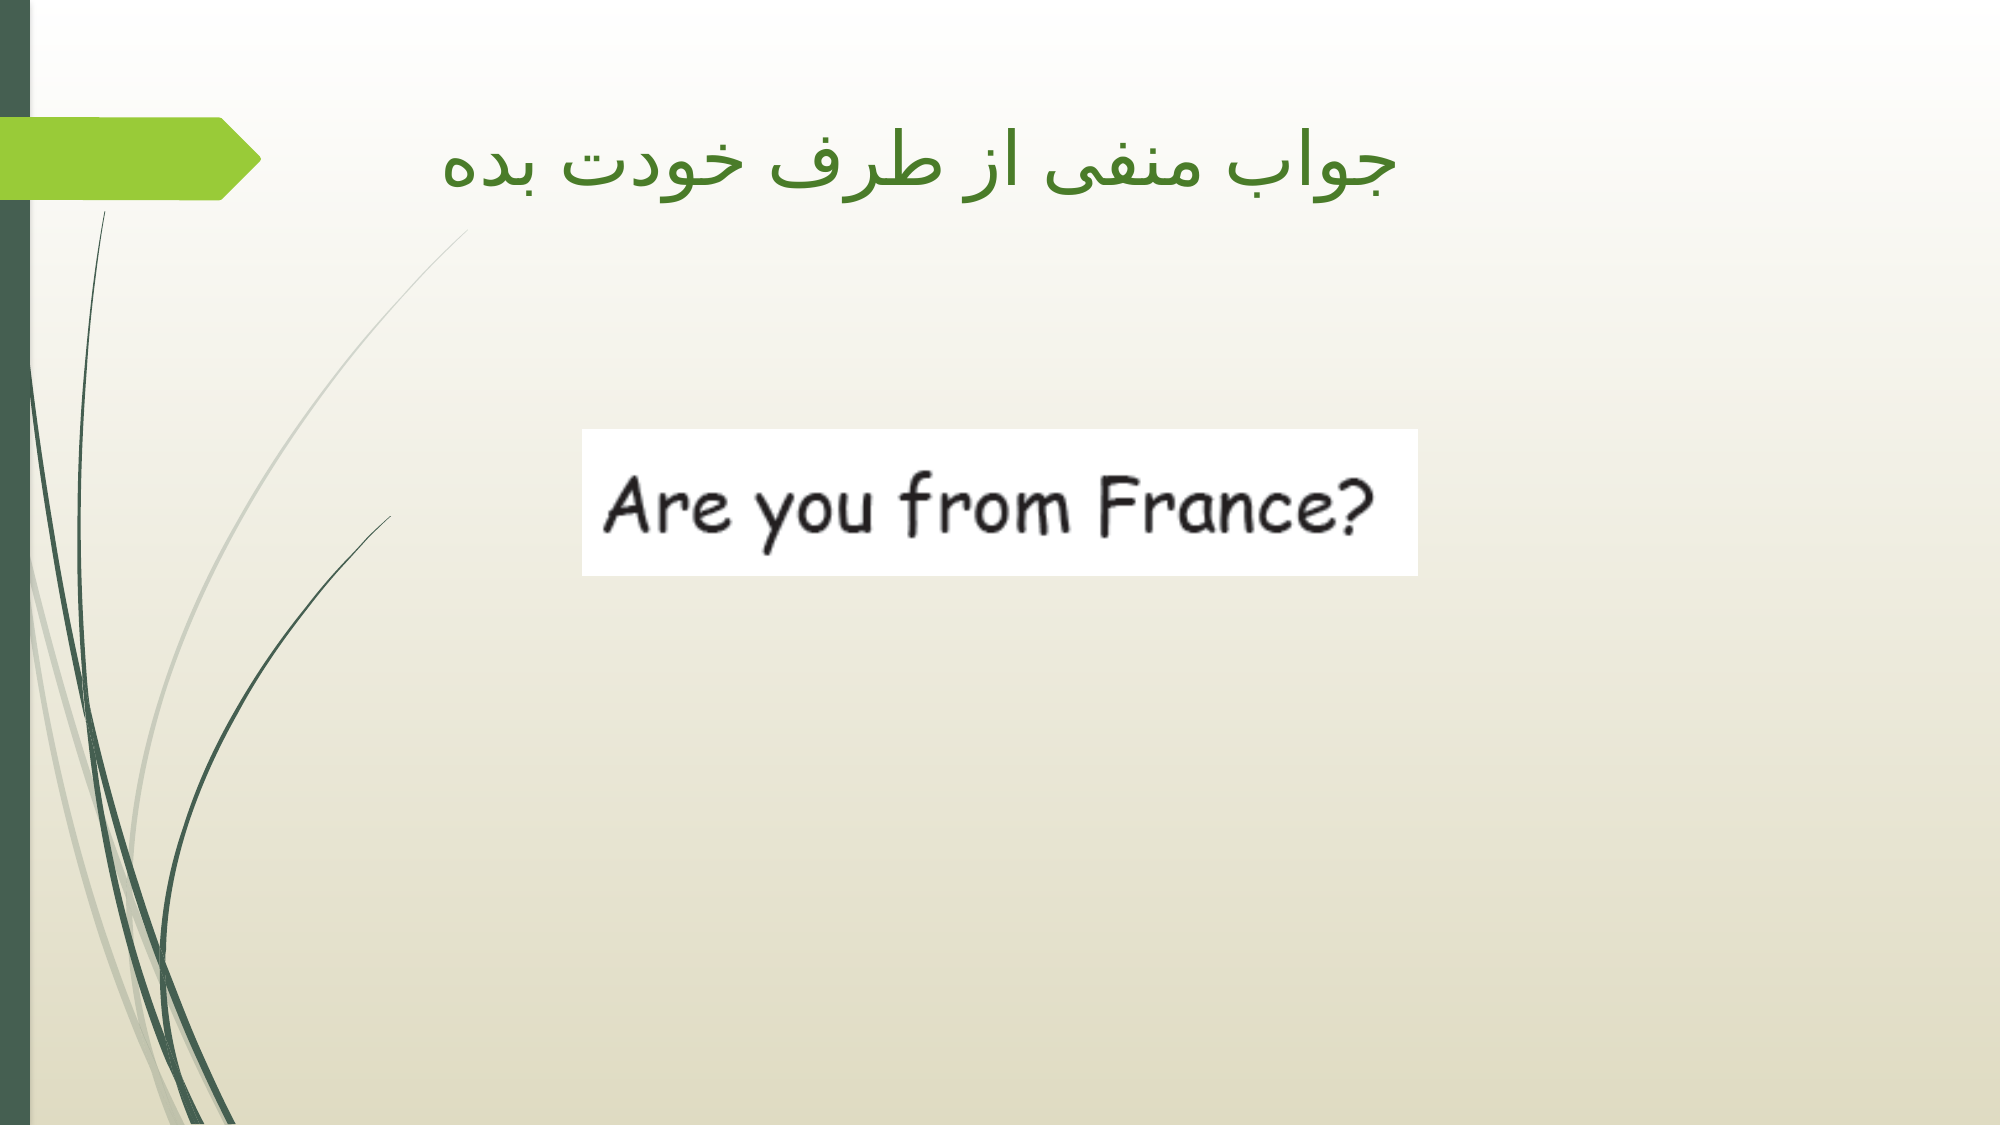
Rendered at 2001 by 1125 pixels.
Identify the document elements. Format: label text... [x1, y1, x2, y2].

title جواب منفی از طرف خودت بده [425, 102, 1888, 313]
picture [581, 429, 1418, 576]
